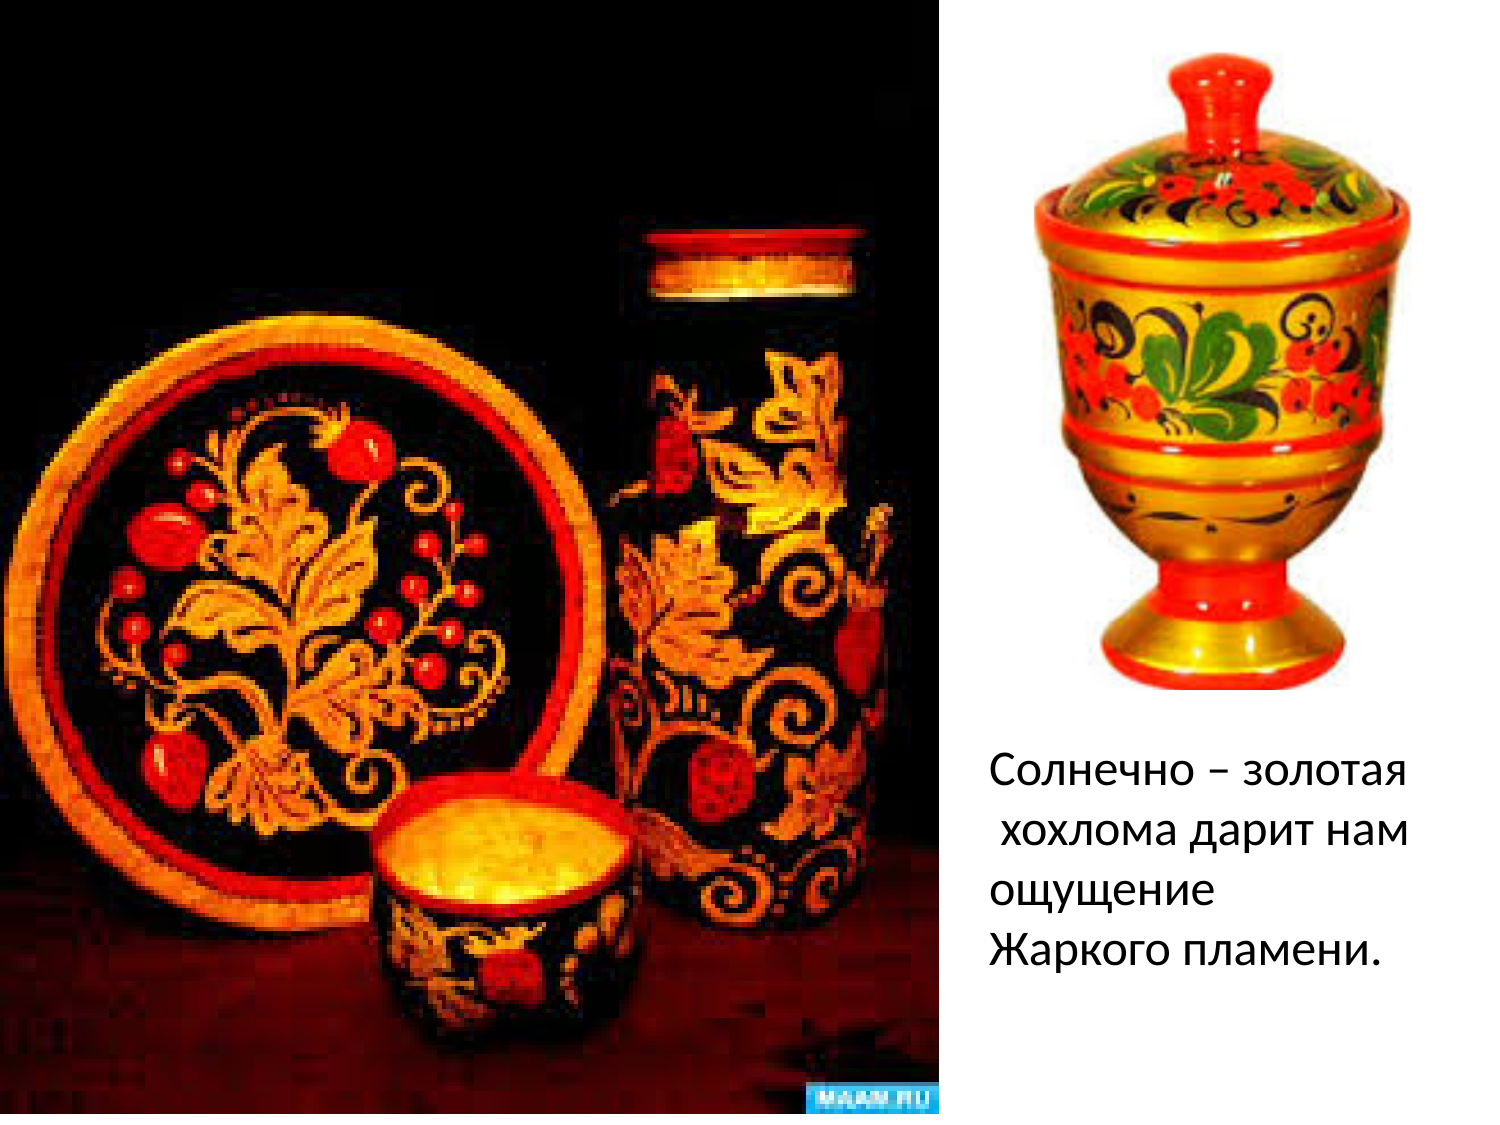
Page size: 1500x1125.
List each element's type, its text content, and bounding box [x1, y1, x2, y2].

text_box Солнечно – золотая хохлома дарит нам ощущение Жаркого пламени. [974, 727, 1459, 983]
picture [1033, 47, 1412, 690]
picture [0, 0, 940, 1115]
